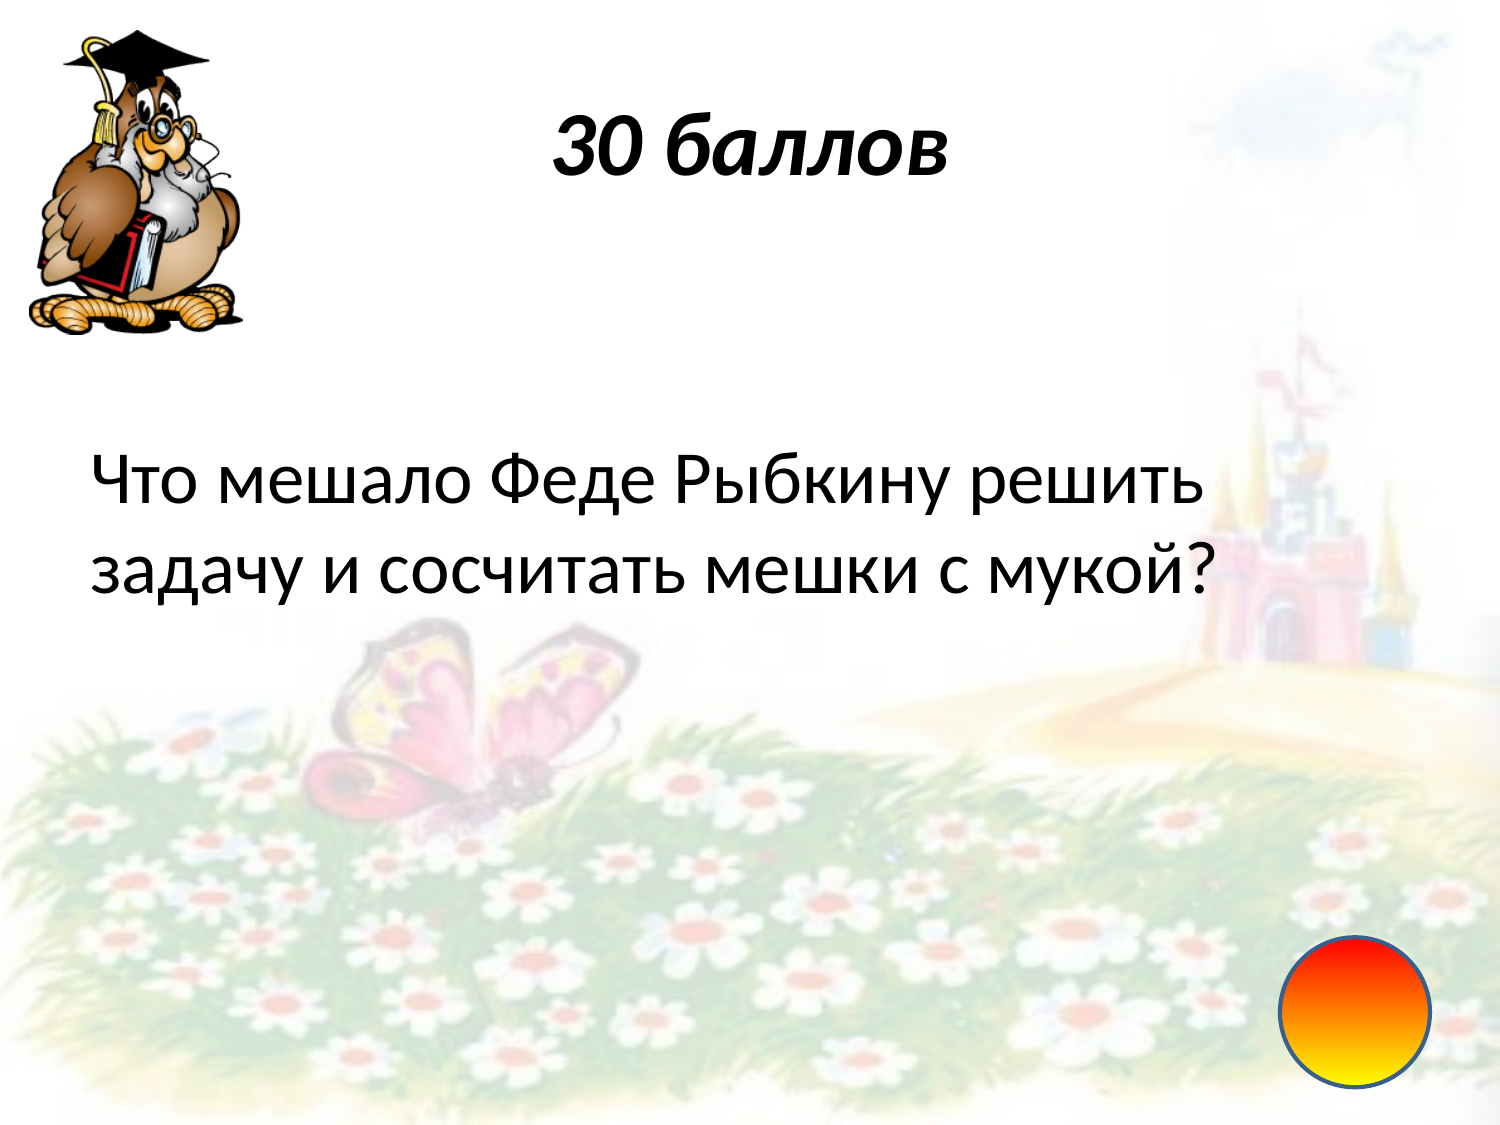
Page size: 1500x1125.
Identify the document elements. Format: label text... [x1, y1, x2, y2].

picture [29, 30, 243, 335]
title 30 баллов [246, 45, 1425, 233]
list Что мешало Феде Рыбкину решить задачу и сосчитать мешки с мукой? [75, 420, 1425, 1005]
text_box [1277, 935, 1433, 1090]
